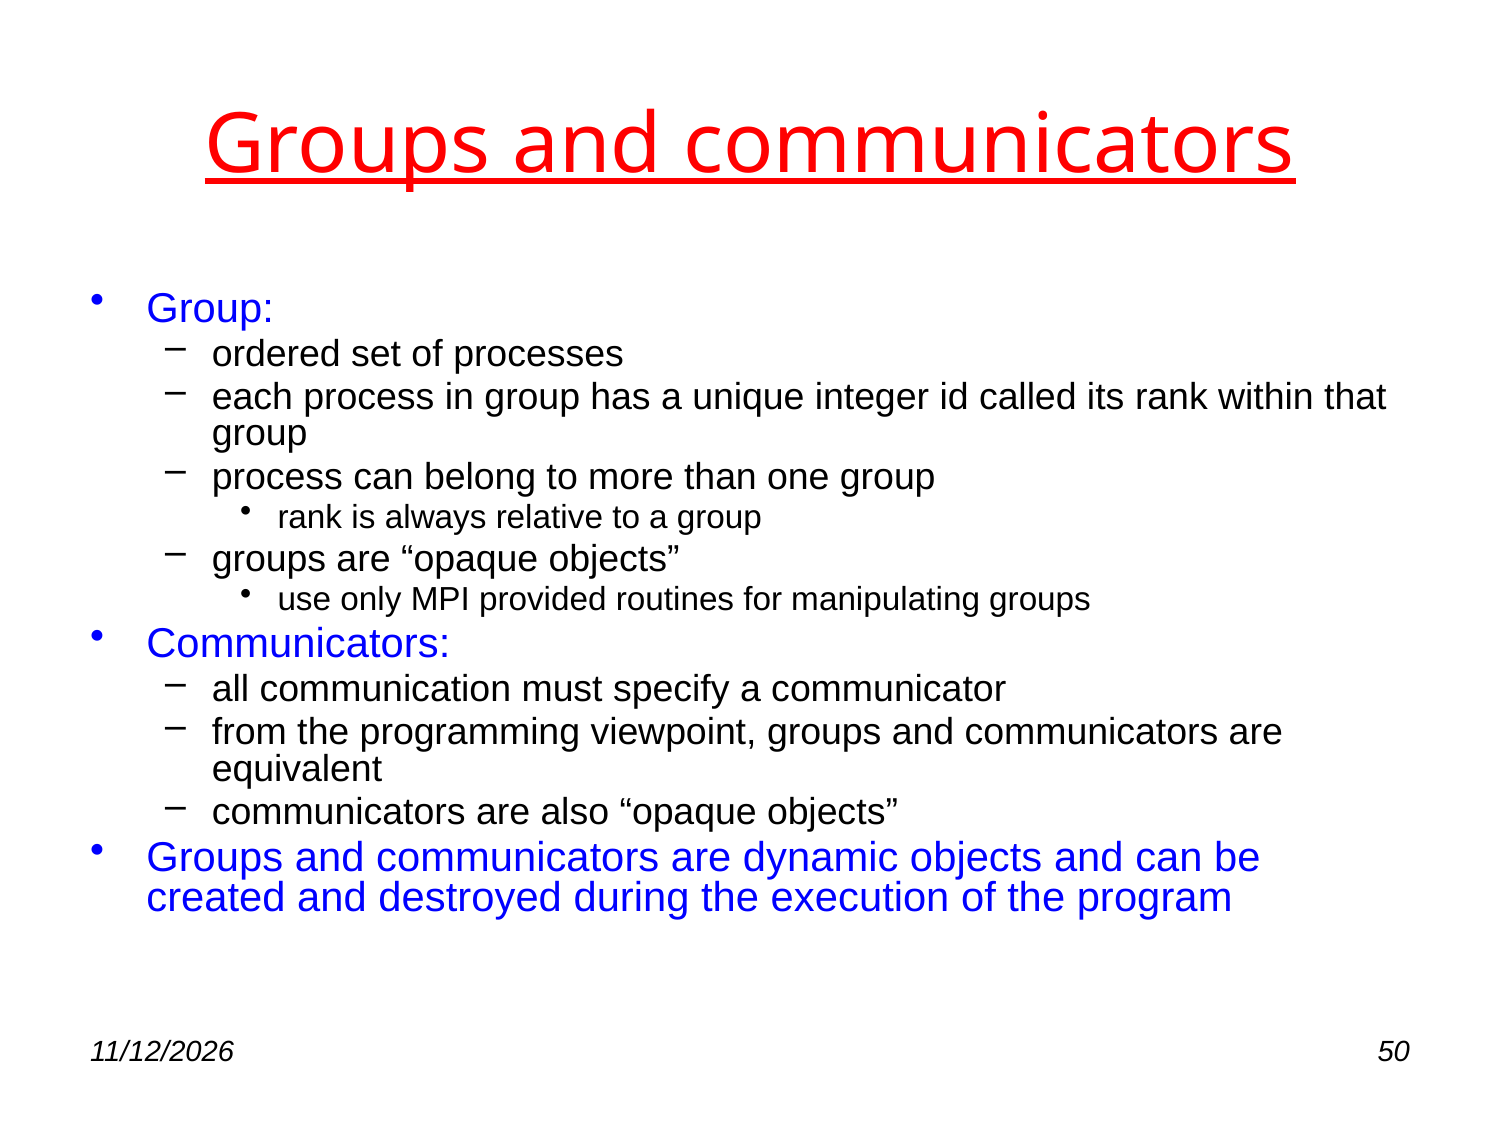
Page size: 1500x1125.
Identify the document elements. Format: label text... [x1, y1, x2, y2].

list Group: ordered set of processes each process in group has a unique integer id called its rank within that group process can belong to more than one group rank is always relative to a group groups are “opaque objects” use only MPI provided routines for manipulating groups Communicators: all communication must specify a communicator from the programming viewpoint, groups and communicators are equivalent communicators are also “opaque objects” Groups and communicators are dynamic objects and can be created and destroyed during the execution of the program [75, 282, 1425, 1025]
slide_number 50 [1074, 1024, 1426, 1103]
title Groups and communicators [75, 45, 1425, 233]
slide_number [74, 1024, 426, 1103]
